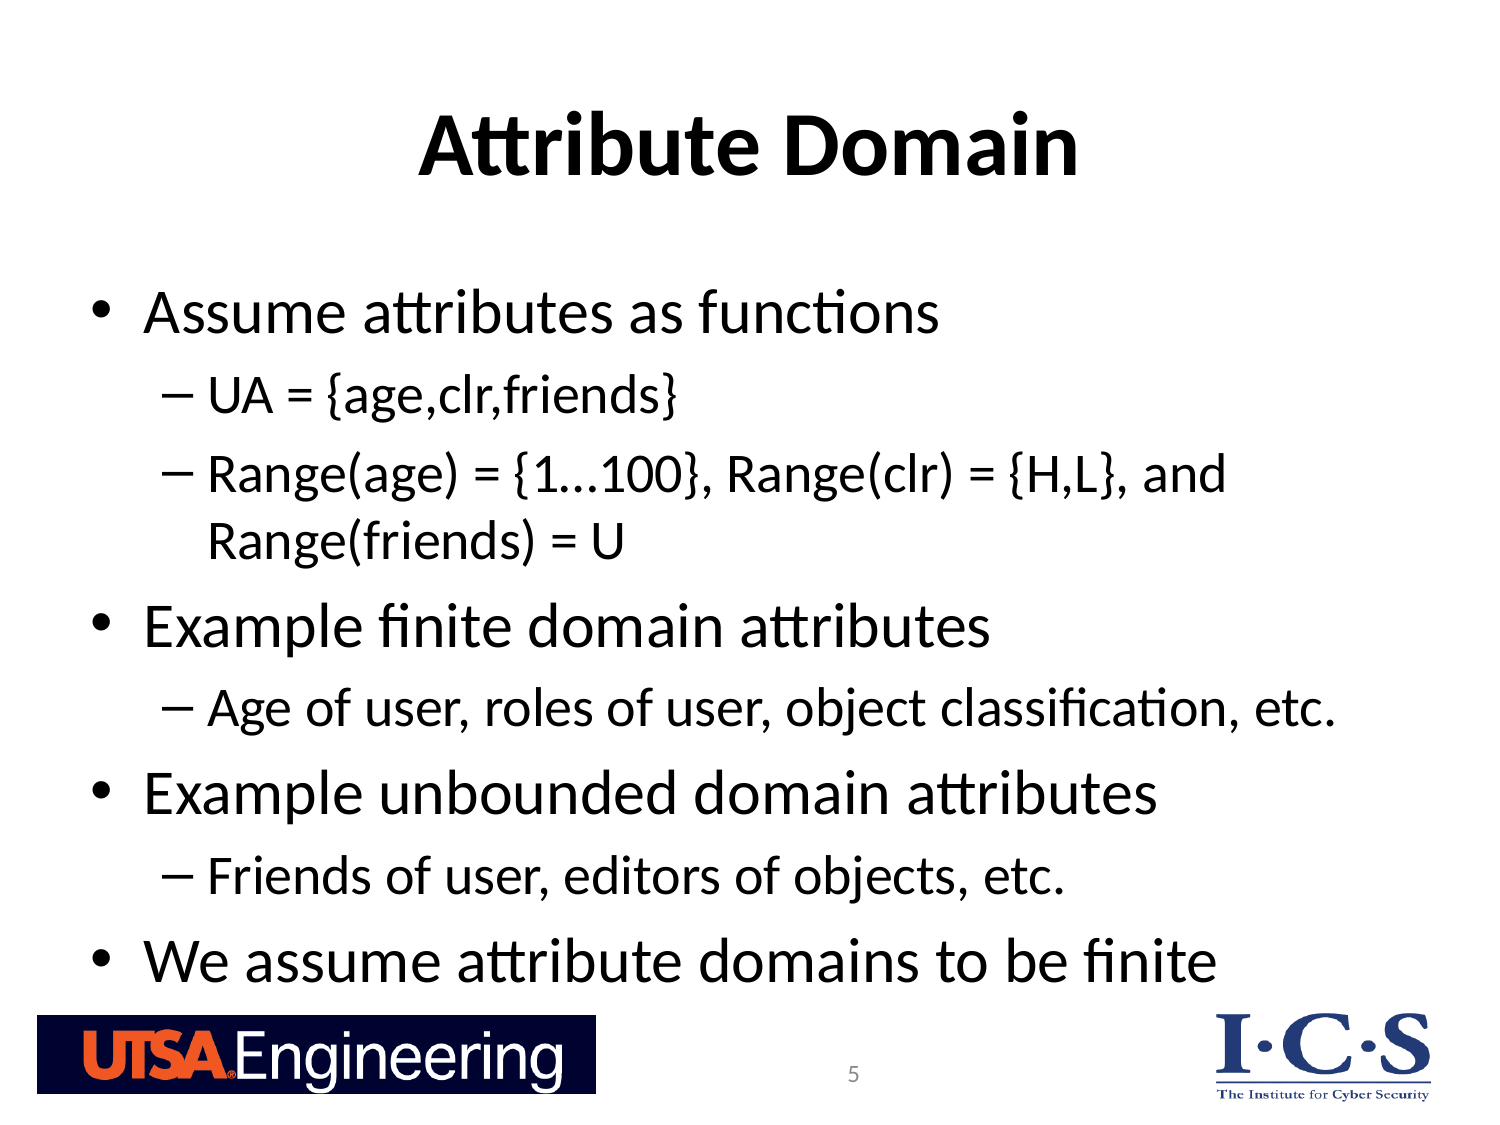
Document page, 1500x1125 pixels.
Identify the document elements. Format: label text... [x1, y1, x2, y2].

title Attribute Domain [75, 45, 1425, 233]
list Assume attributes as functions UA = {age,clr,friends} Range(age) = {1…100}, Range(clr) = {H,L}, and Range(friends) = U Example finite domain attributes Age of user, roles of user, object classification, etc. Example unbounded domain attributes Friends of user, editors of objects, etc. We assume attribute domains to be finite [75, 262, 1425, 1005]
picture [37, 1015, 596, 1094]
slide_number 5 [525, 1042, 875, 1103]
picture [1212, 999, 1433, 1103]
